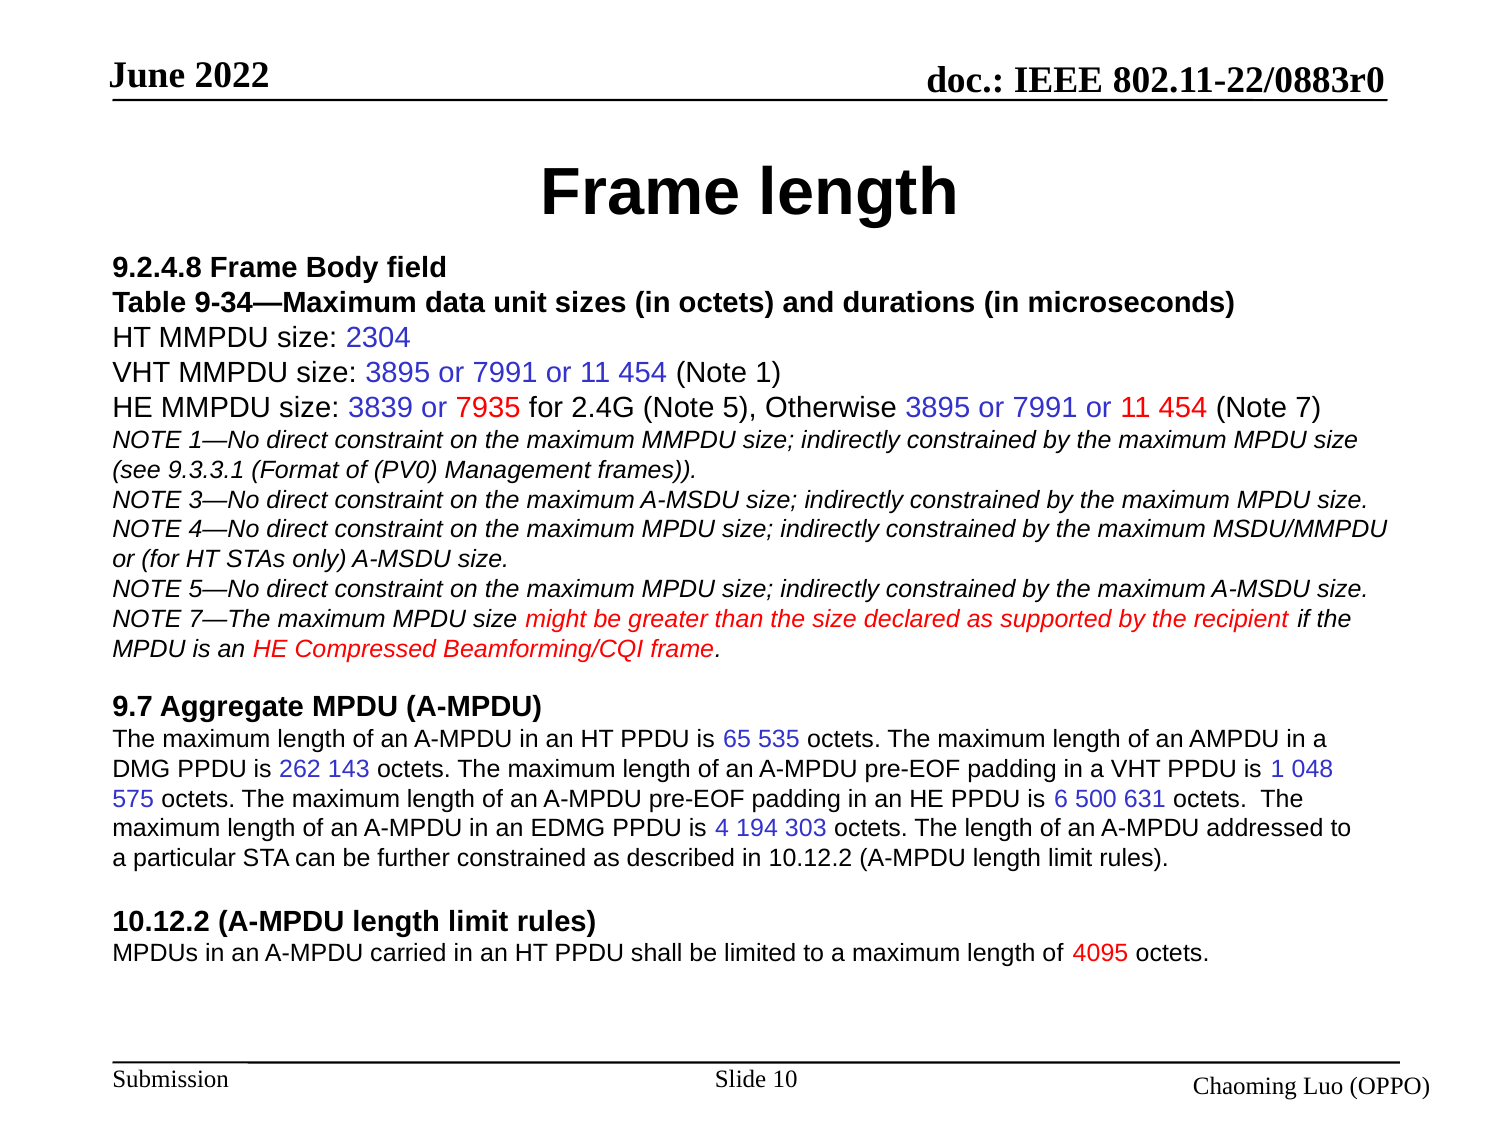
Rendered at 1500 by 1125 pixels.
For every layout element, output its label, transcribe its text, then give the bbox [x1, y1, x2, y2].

text_box 9.7 Aggregate MPDU (A-MPDU) The maximum length of an A-MPDU in an HT PPDU is 65 535 octets. The maximum length of an AMPDU in a DMG PPDU is 262 143 octets. The maximum length of an A-MPDU pre-EOF padding in a VHT PPDU is 1 048 575 octets. The maximum length of an A-MPDU pre-EOF padding in an HE PPDU is 6 500 631 octets. The maximum length of an A-MPDU in an EDMG PPDU is 4 194 303 octets. The length of an A-MPDU addressed to a particular STA can be further constrained as described in 10.12.2 (A-MPDU length limit rules). 10.12.2 (A-MPDU length limit rules) MPDUs in an A-MPDU carried in an HT PPDU shall be limited to a maximum length of 4095 octets. [97, 679, 1377, 974]
title Frame length [112, 112, 1388, 241]
text_box 9.2.4.8 Frame Body field Table 9-34—Maximum data unit sizes (in octets) and durations (in microseconds) HT MMPDU size: 2304 VHT MMPDU size: 3895 or 7991 or 11 454 (Note 1) HE MMPDU size: 3839 or 7935 for 2.4G (Note 5), Otherwise 3895 or 7991 or 11 454 (Note 7) NOTE 1—No direct constraint on the maximum MMPDU size; indirectly constrained by the maximum MPDU size (see 9.3.3.1 (Format of (PV0) Management frames)). NOTE 3—No direct constraint on the maximum A-MSDU size; indirectly constrained by the maximum MPDU size. NOTE 4—No direct constraint on the maximum MPDU size; indirectly constrained by the maximum MSDU/MMPDU or (for HT STAs only) A-MSDU size. NOTE 5—No direct constraint on the maximum MPDU size; indirectly constrained by the maximum A-MSDU size. NOTE 7—The maximum MPDU size might be greater than the size declared as supported by the recipient if the MPDU is an HE Compressed Beamforming/CQI frame. [97, 241, 1425, 671]
slide_number Slide 10 [712, 1061, 800, 1093]
text_box Chaoming Luo (OPPO) [1178, 1062, 1446, 1107]
